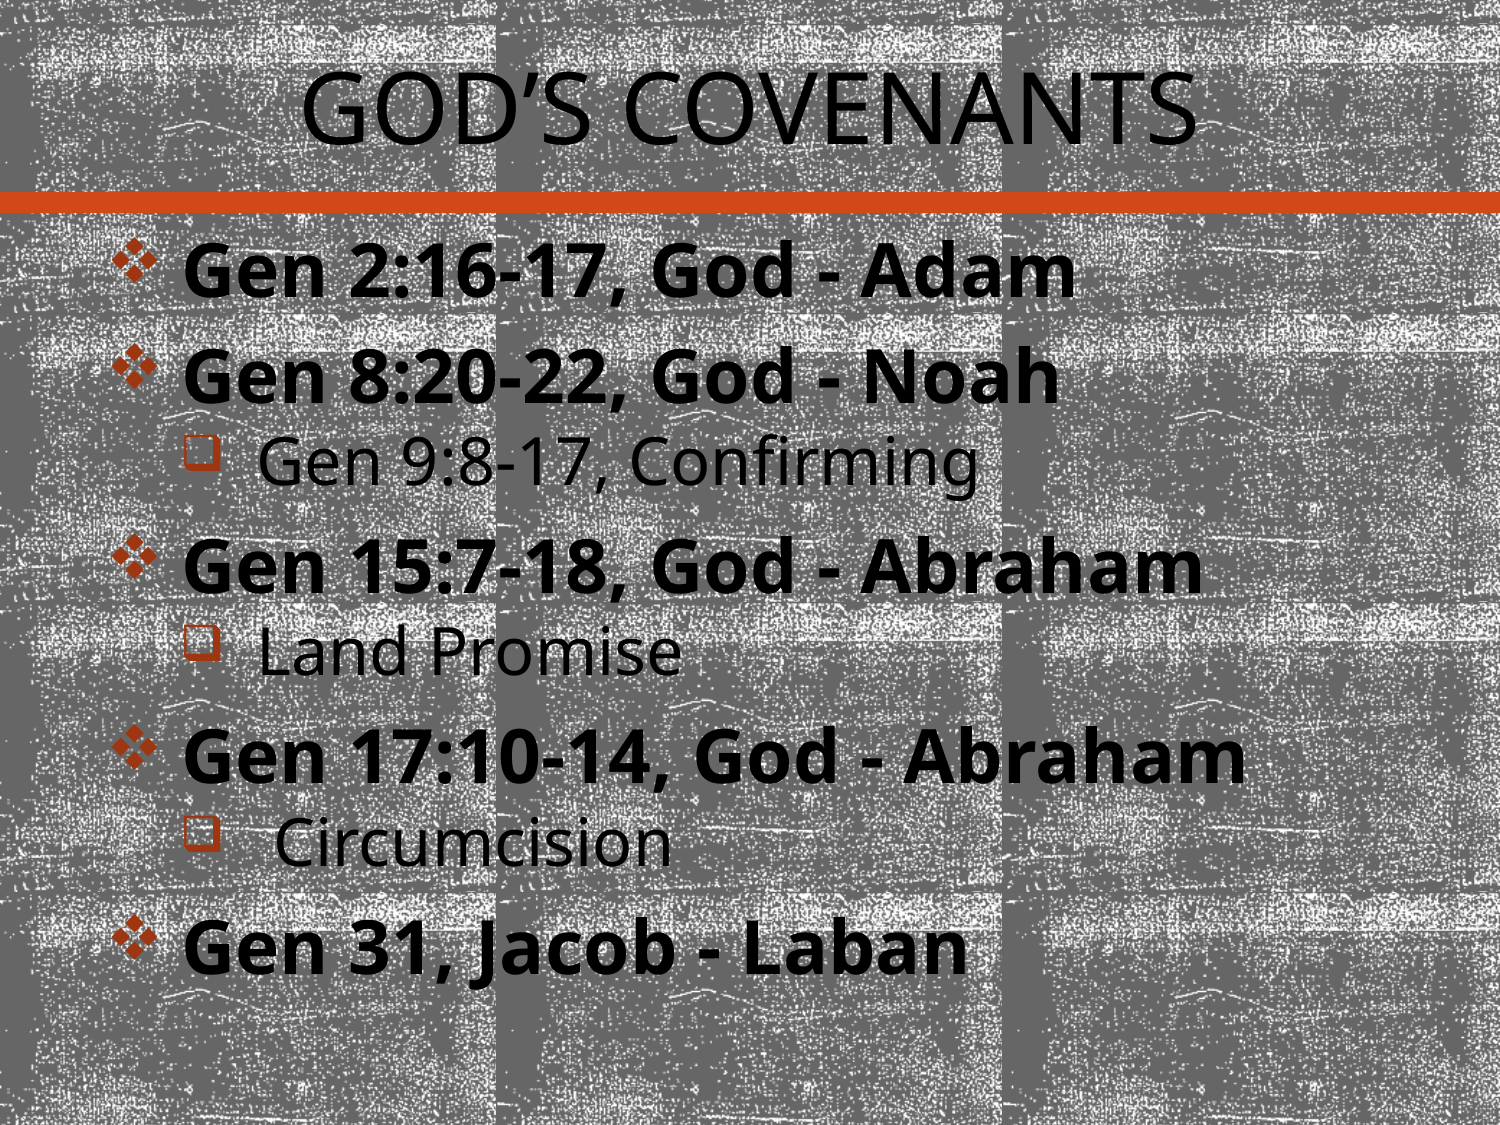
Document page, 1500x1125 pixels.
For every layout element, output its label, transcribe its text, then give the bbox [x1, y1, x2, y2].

title God’s Covenants [112, 26, 1388, 199]
list Gen 2:16-17, God - Adam Gen 8:20-22, God - Noah Gen 9:8-17, Confirming Gen 15:7-18, God - Abraham Land Promise Gen 17:10-14, God - Abraham Circumcision Gen 31, Jacob - Laban [91, 224, 1409, 1099]
